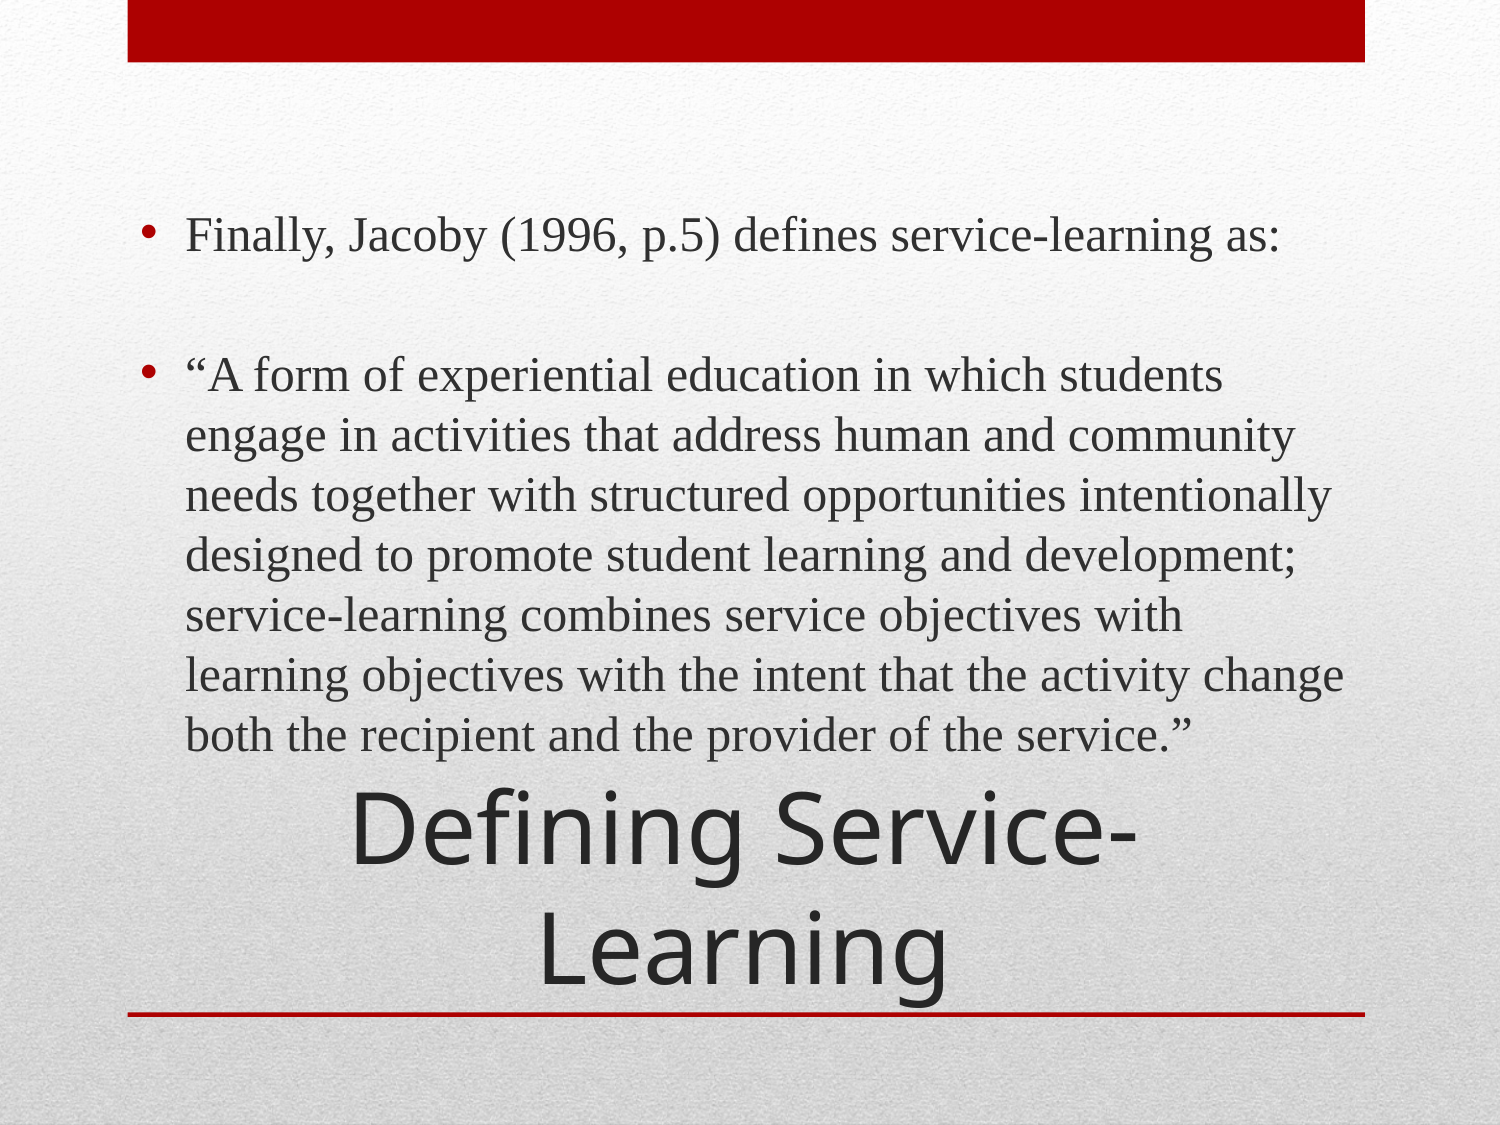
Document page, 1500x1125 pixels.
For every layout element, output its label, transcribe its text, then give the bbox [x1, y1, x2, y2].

list Finally, Jacoby (1996, p.5) defines service-learning as: “A form of experiential education in which students engage in activities that address human and community needs together with structured opportunities intentionally designed to promote student learning and development; service-learning combines service objectives with learning objectives with the intent that the activity change both the recipient and the provider of the service.” [125, 112, 1363, 850]
title Defining Service-Learning [125, 862, 1363, 1013]
